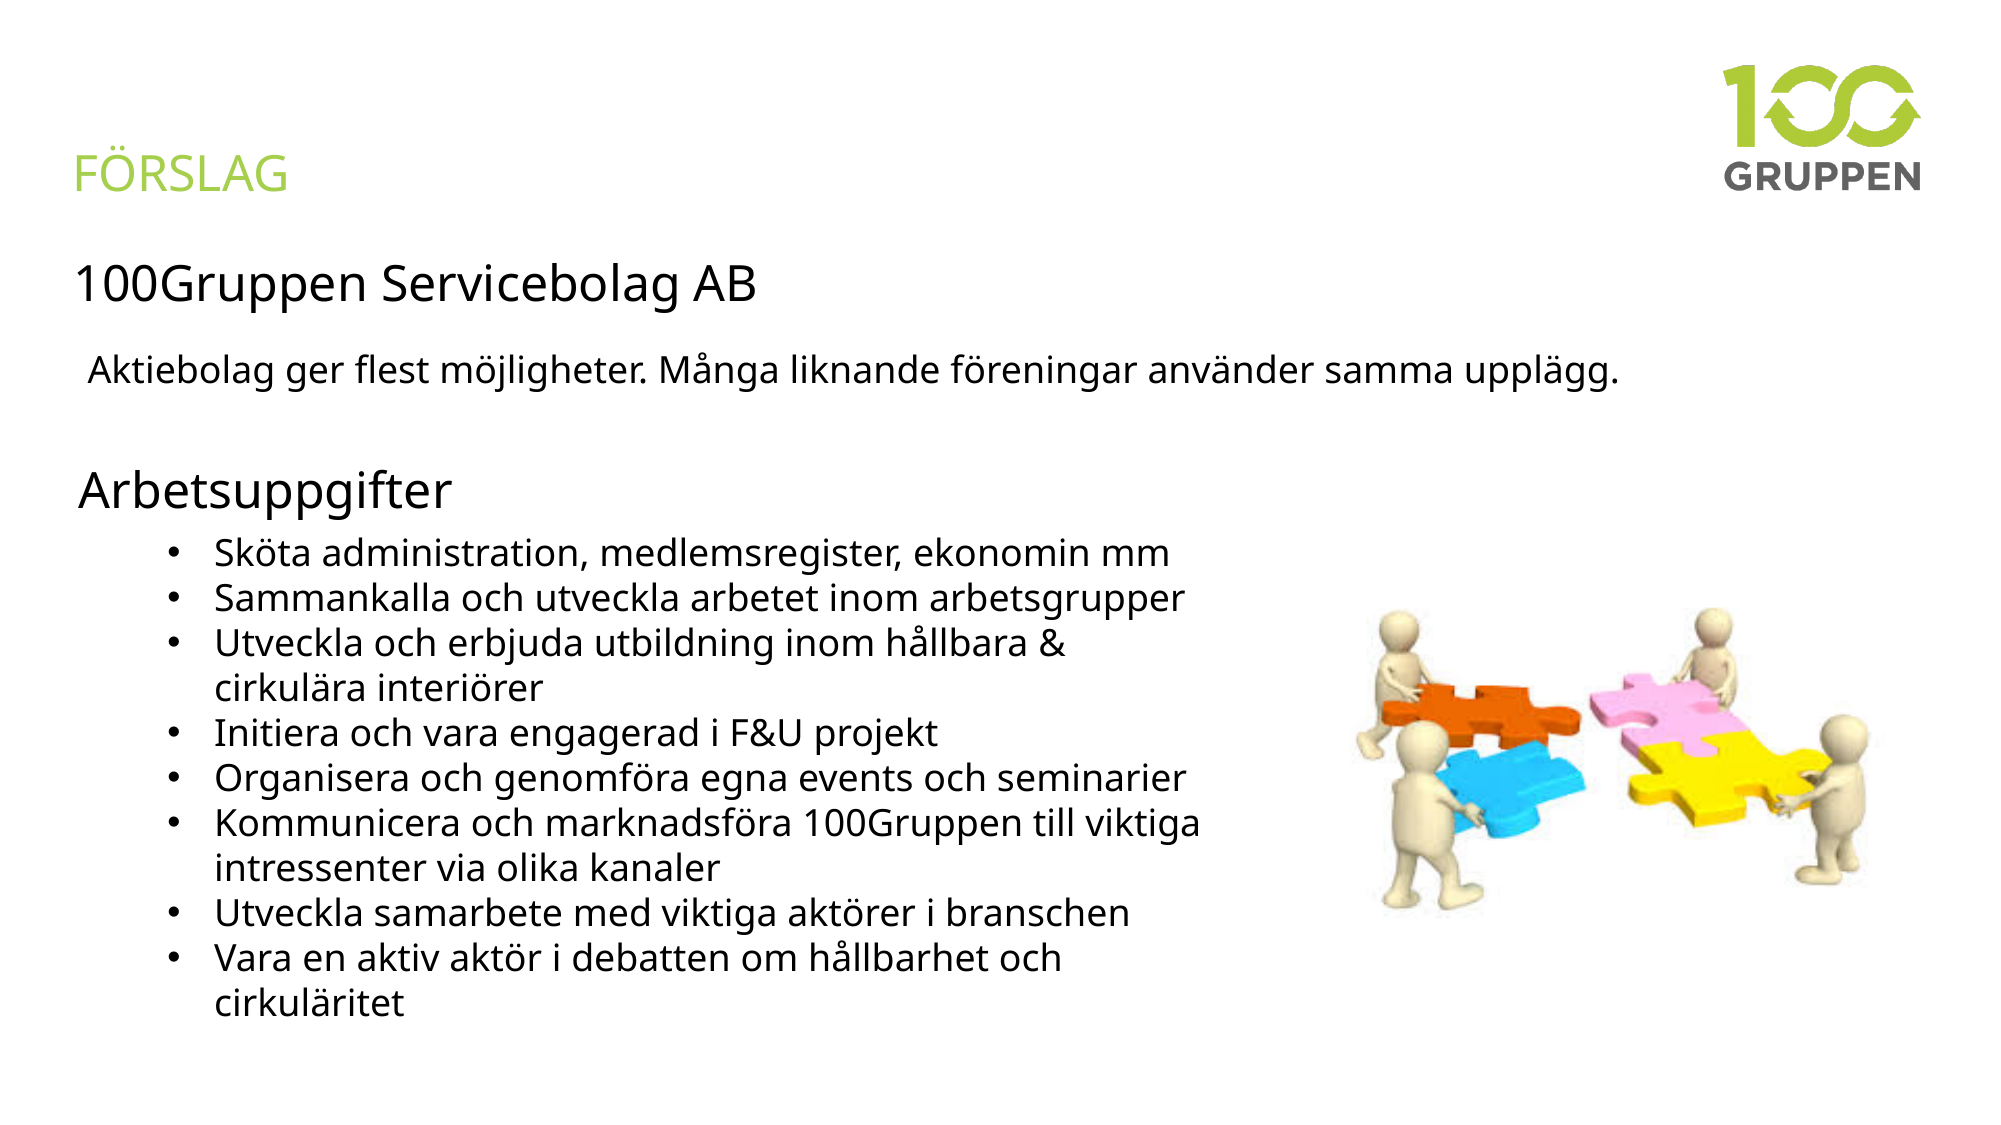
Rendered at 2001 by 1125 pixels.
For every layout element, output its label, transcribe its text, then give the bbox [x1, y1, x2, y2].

text_box Arbetsuppgifter [77, 458, 1205, 522]
text_box 100Gruppen Servicebolag AB [72, 251, 1200, 315]
list FÖRSLAG [72, 141, 1200, 234]
picture [1717, 59, 1927, 196]
picture [1333, 562, 1887, 930]
text_box Sköta administration, medlemsregister, ekonomin mm Sammankalla och utveckla arbetet inom arbetsgrupper Utveckla och erbjuda utbildning inom hållbara & cirkulära interiörer Initiera och vara engagerad i F&U projekt Organisera och genomföra egna events och seminarier Kommunicera och marknadsföra 100Gruppen till viktiga intressenter via olika kanaler Utveckla samarbete med viktiga aktörer i branschen Vara en aktiv aktör i debatten om hållbarhet och cirkuläritet [152, 521, 1222, 837]
text_box Aktiebolag ger flest möjligheter. Många liknande föreningar använder samma upplägg. [72, 338, 1643, 627]
